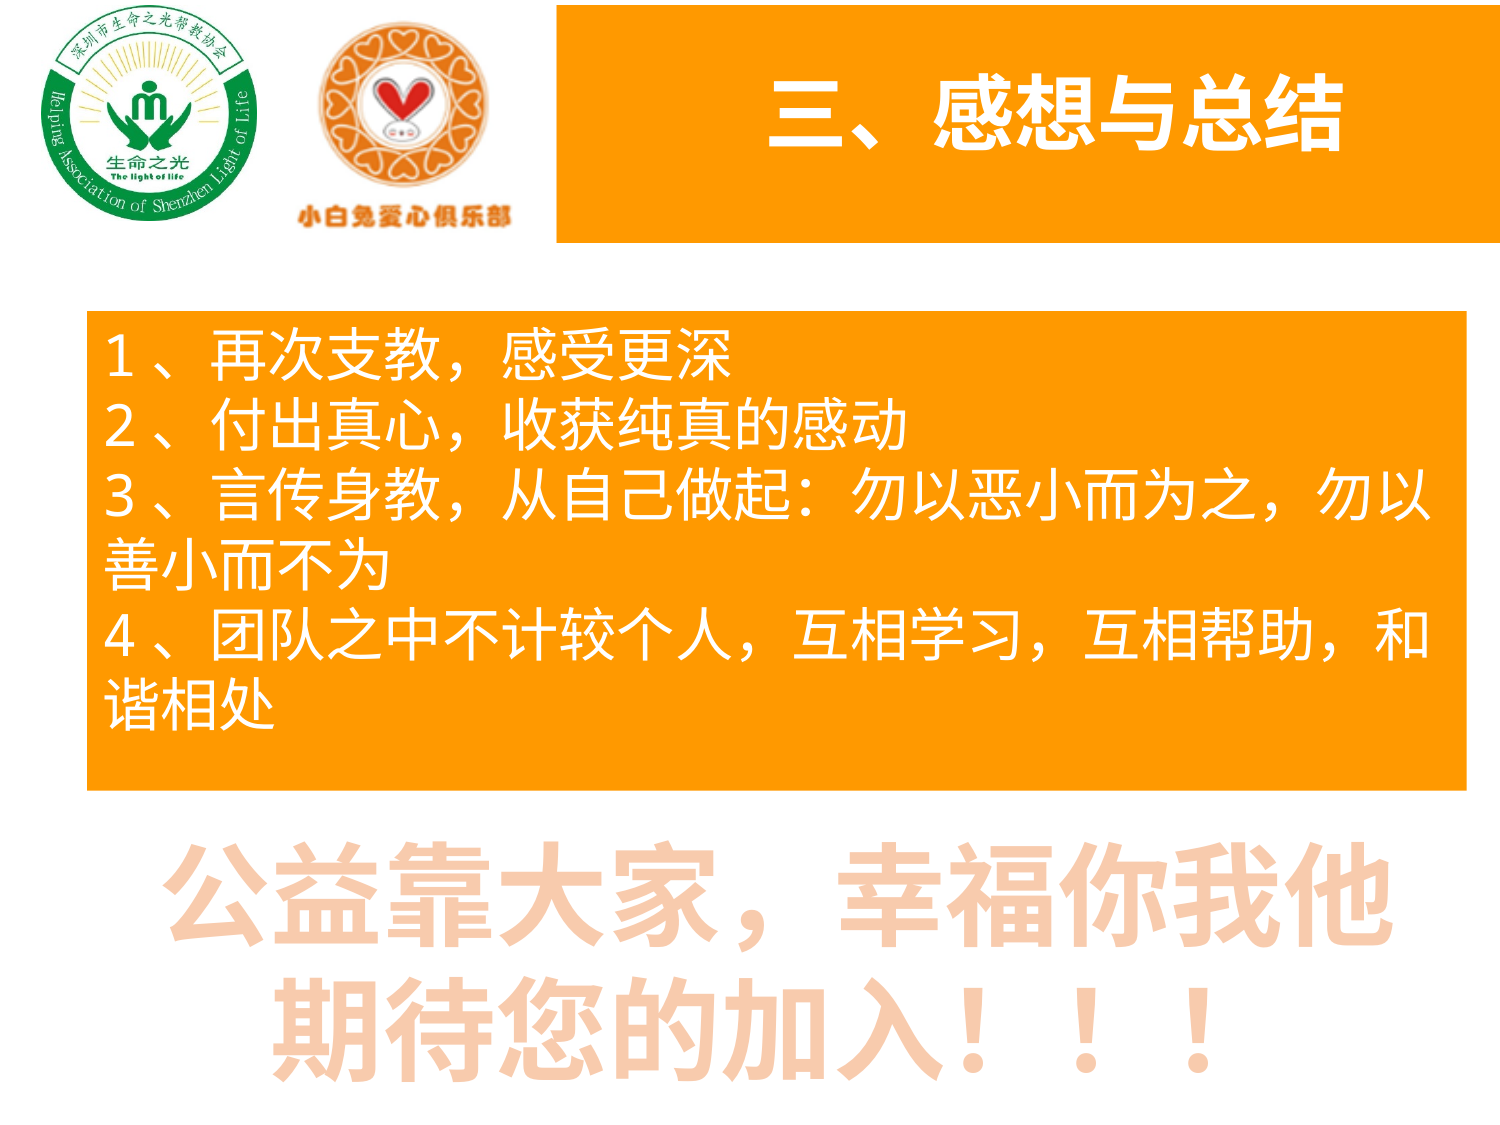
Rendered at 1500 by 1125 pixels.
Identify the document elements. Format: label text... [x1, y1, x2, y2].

picture [274, 5, 1500, 243]
text_box 公益靠大家，幸福你我他 期待您的加入！！！ [143, 817, 1411, 1103]
picture [41, 5, 257, 221]
text_box 1、再次支教，感受更深 2、付出真心，收获纯真的感动 3、言传身教，从自己做起：勿以恶小而为之，勿以善小而不为 4、团队之中不计较个人，互相学习，互相帮助，和谐相处 [87, 311, 1467, 791]
